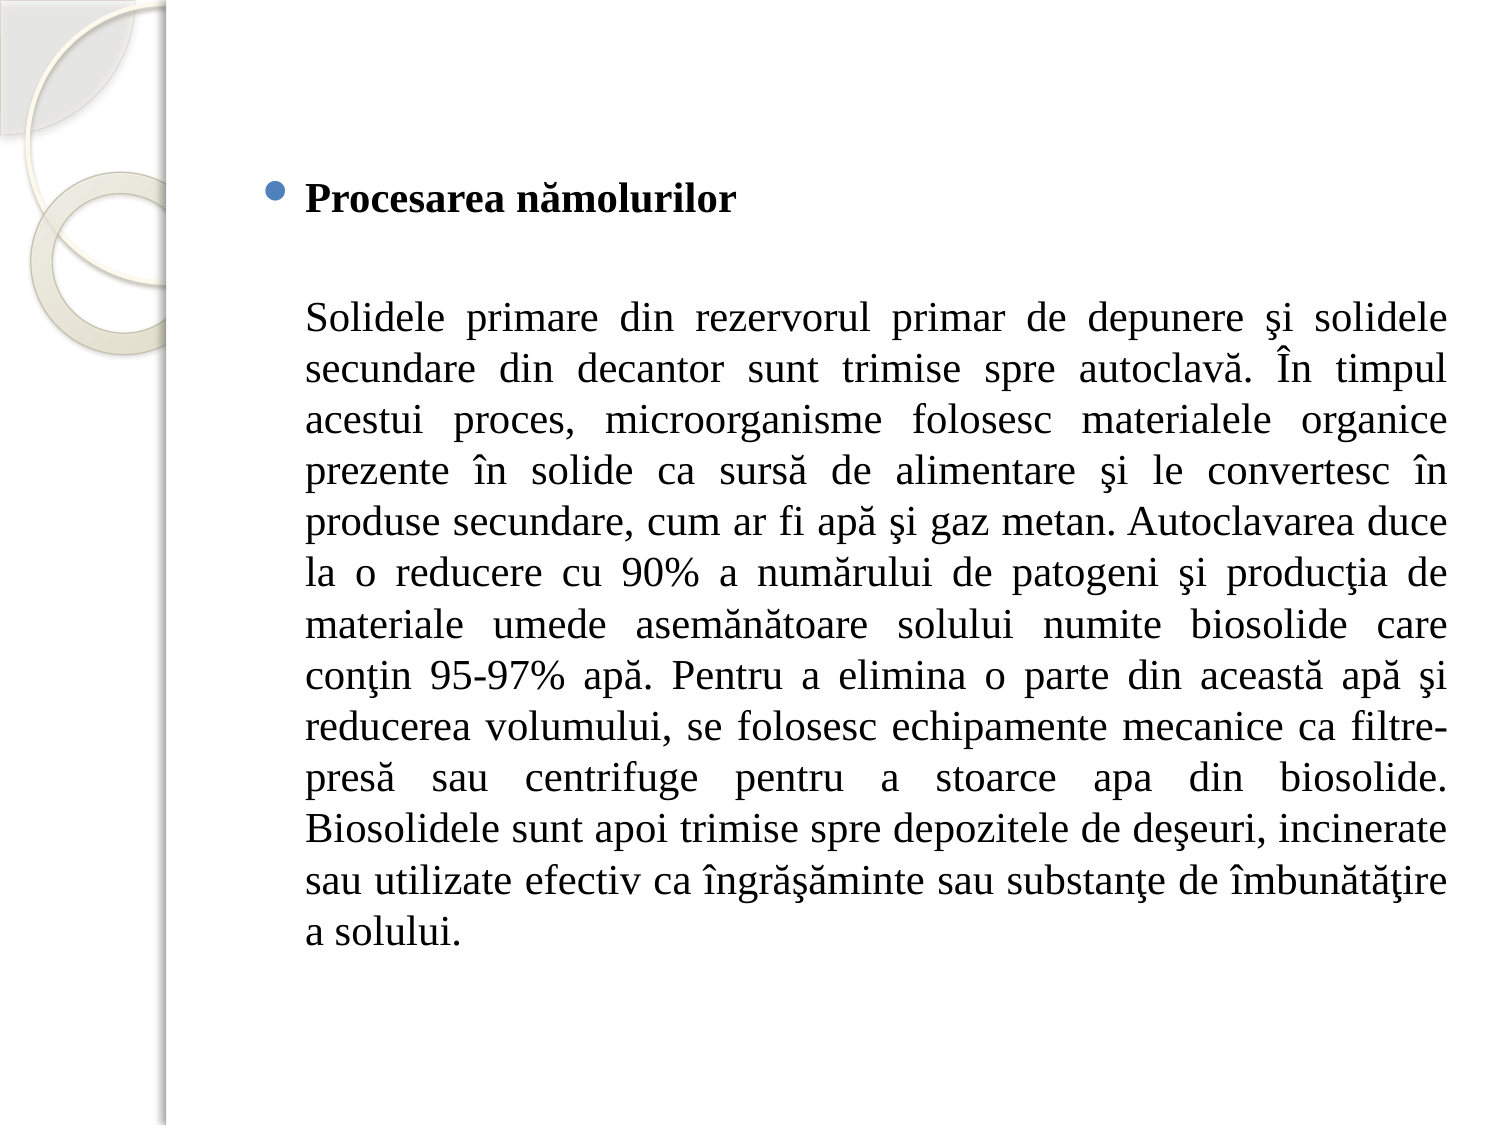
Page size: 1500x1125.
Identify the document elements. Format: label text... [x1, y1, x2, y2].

list Procesarea nămolurilor Solidele primare din rezervorul primar de depunere şi solidele secundare din decantor sunt trimise spre autoclavă. În timpul acestui proces, microorganisme folosesc materialele organice prezente în solide ca sursă de alimentare şi le convertesc în produse secundare, cum ar fi apă şi gaz metan. Autoclavarea duce la o reducere cu 90% a numărului de patogeni şi producţia de materiale umede asemănătoare solului numite biosolide care conţin 95-97% apă. Pentru a elimina o parte din această apă şi reducerea volumului, se folosesc echipamente mecanice ca filtre- presă sau centrifuge pentru a stoarce apa din biosolide. Biosolidele sunt apoi trimise spre depozitele de deşeuri, incinerate sau utilizate efectiv ca îngrăşăminte sau substanţe de îmbunătăţire a solului. [235, 162, 1466, 963]
